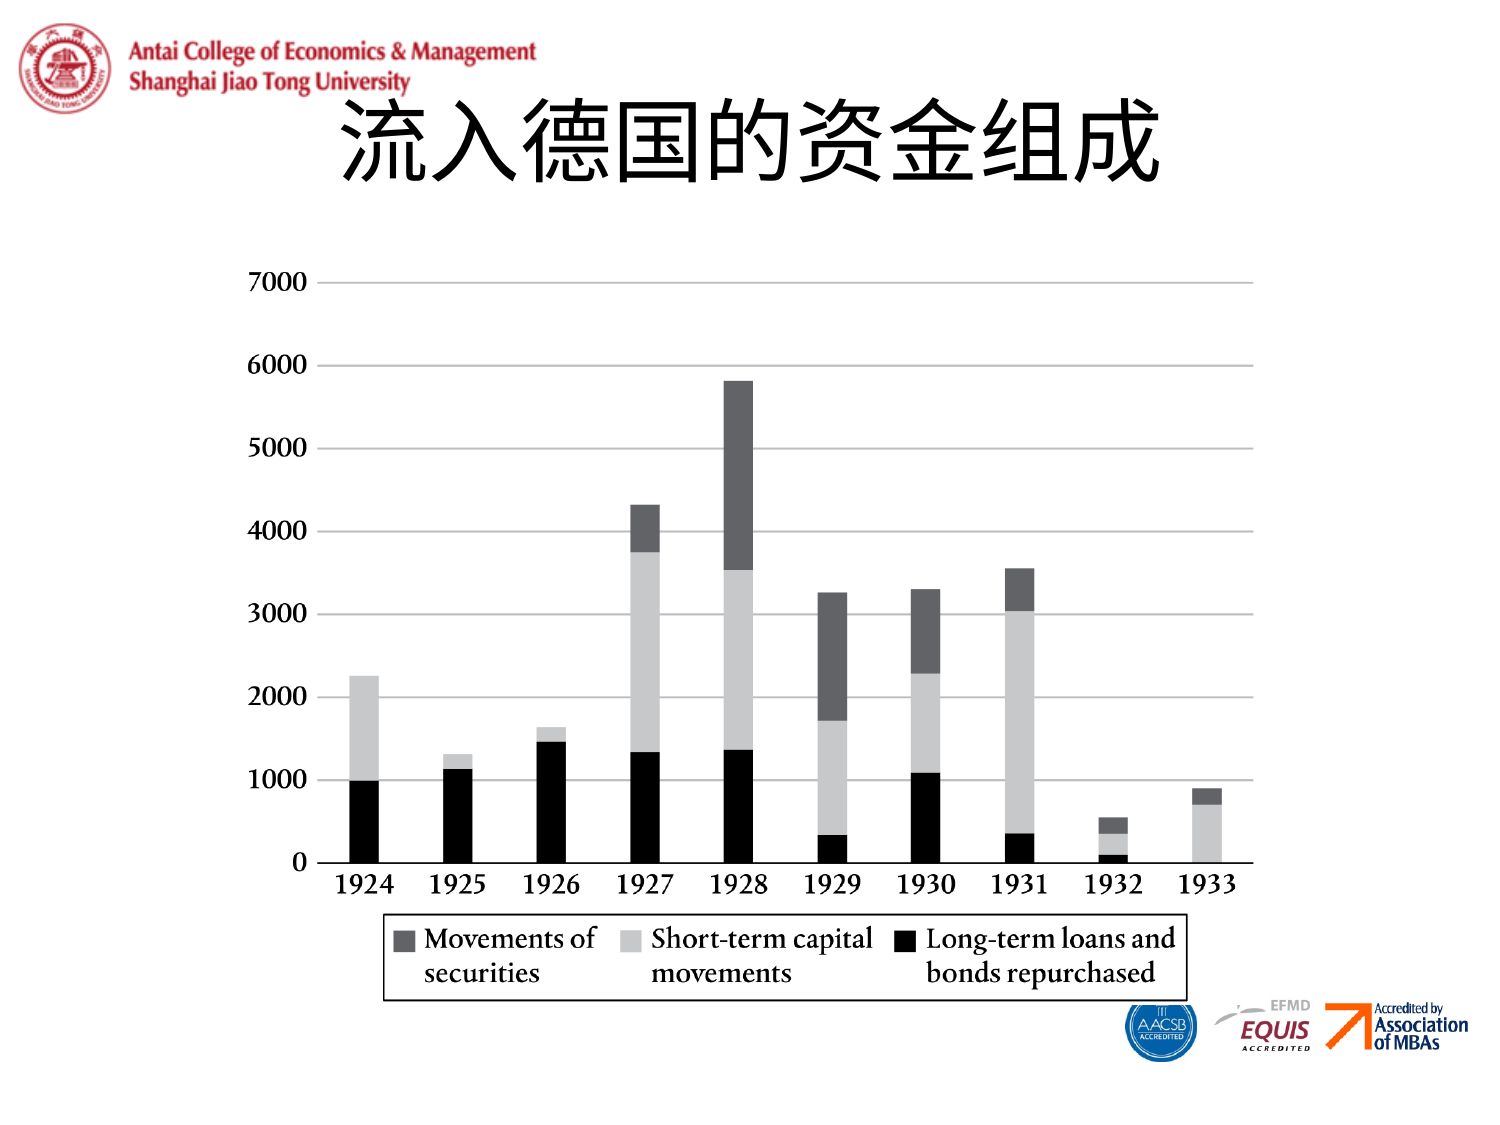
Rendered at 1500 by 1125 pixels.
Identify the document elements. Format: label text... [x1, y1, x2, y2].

title 流入德国的资金组成 [75, 45, 1425, 233]
picture [1125, 1006, 1197, 1062]
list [241, 262, 1259, 1006]
picture [2, 19, 548, 119]
picture [1325, 1002, 1468, 1050]
picture [1214, 984, 1310, 1051]
